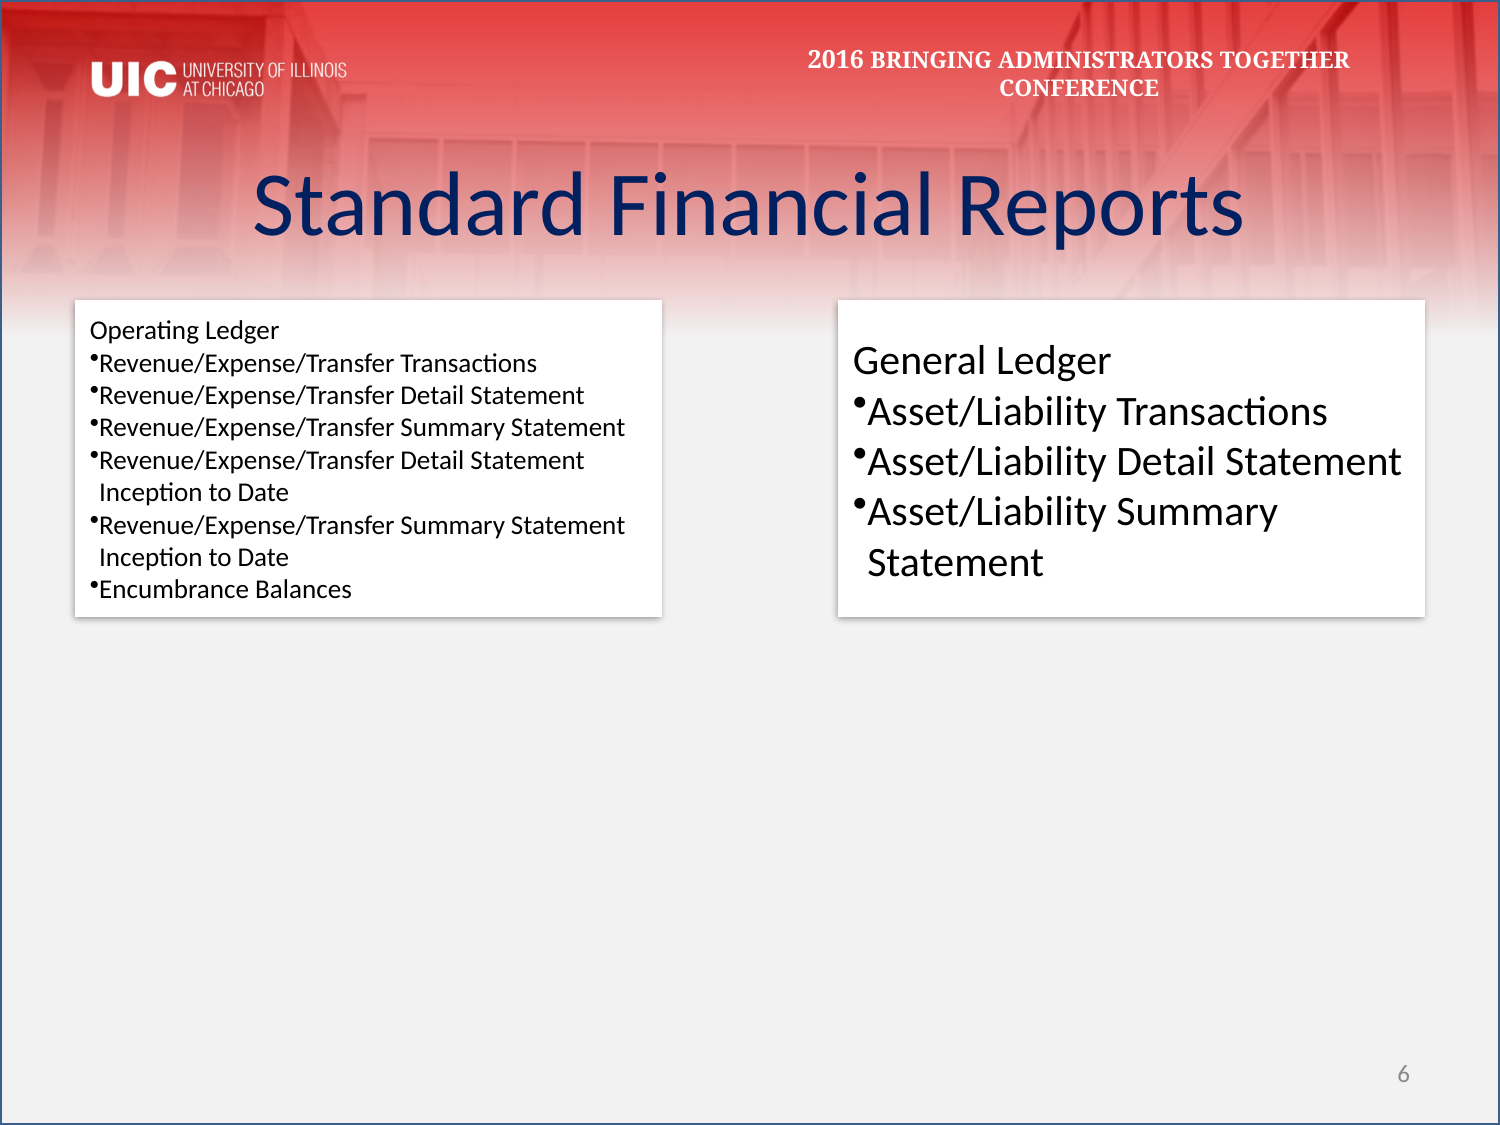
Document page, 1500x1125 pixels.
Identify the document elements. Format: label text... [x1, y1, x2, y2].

slide_number 6 [1074, 1042, 1425, 1103]
title Standard Financial Reports [75, 104, 1425, 293]
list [74, 299, 1426, 1026]
picture [74, 44, 364, 115]
